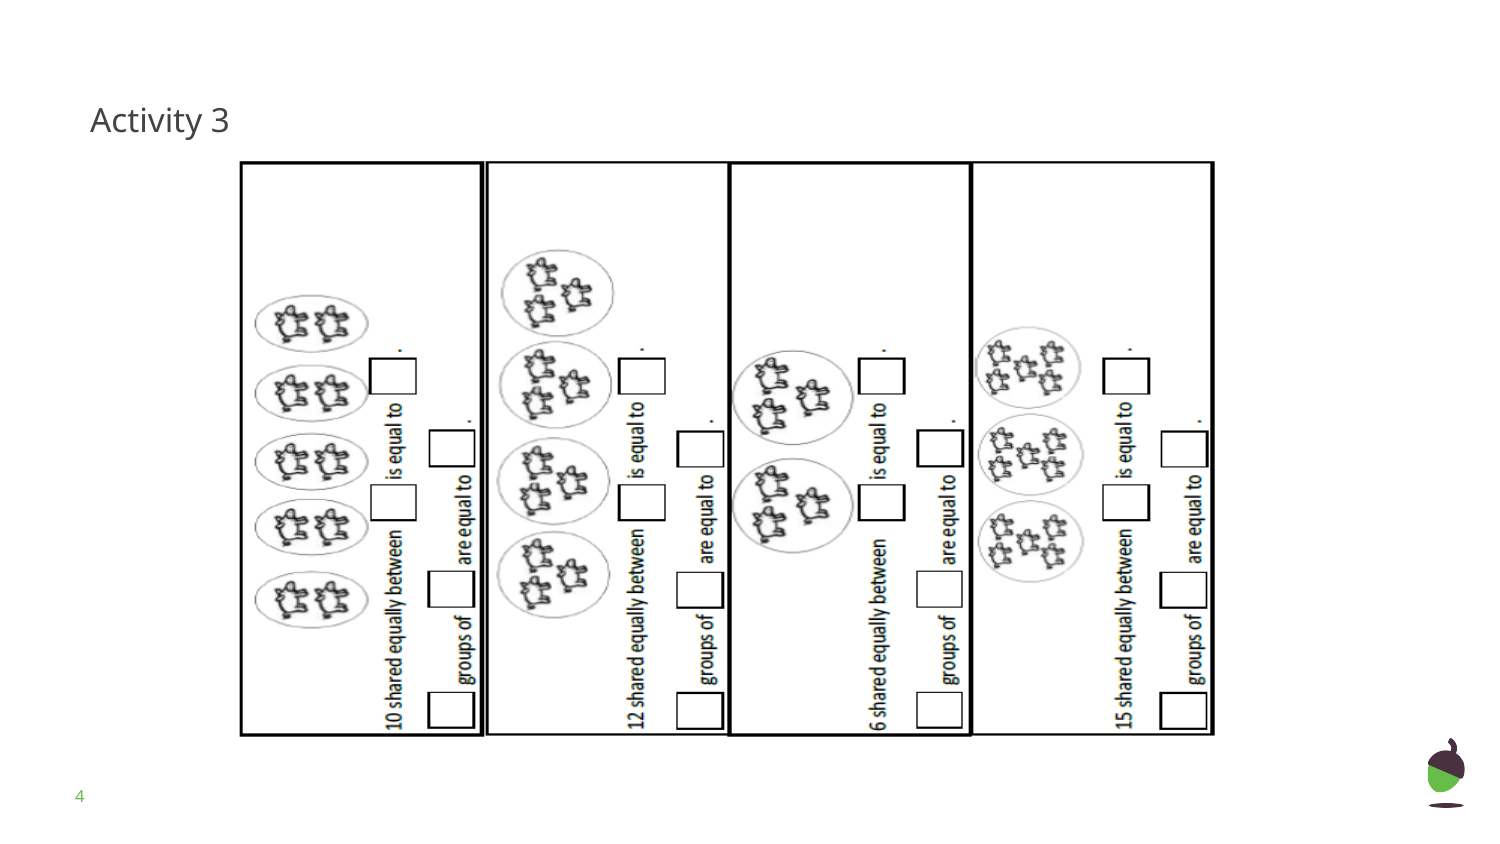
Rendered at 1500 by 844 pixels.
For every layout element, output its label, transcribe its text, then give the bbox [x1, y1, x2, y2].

slide_number ‹#› [75, 786, 194, 816]
text_box [92, 705, 379, 759]
picture [1427, 738, 1465, 808]
text_box Activity 3 [75, 72, 632, 148]
picture [237, 159, 1222, 739]
